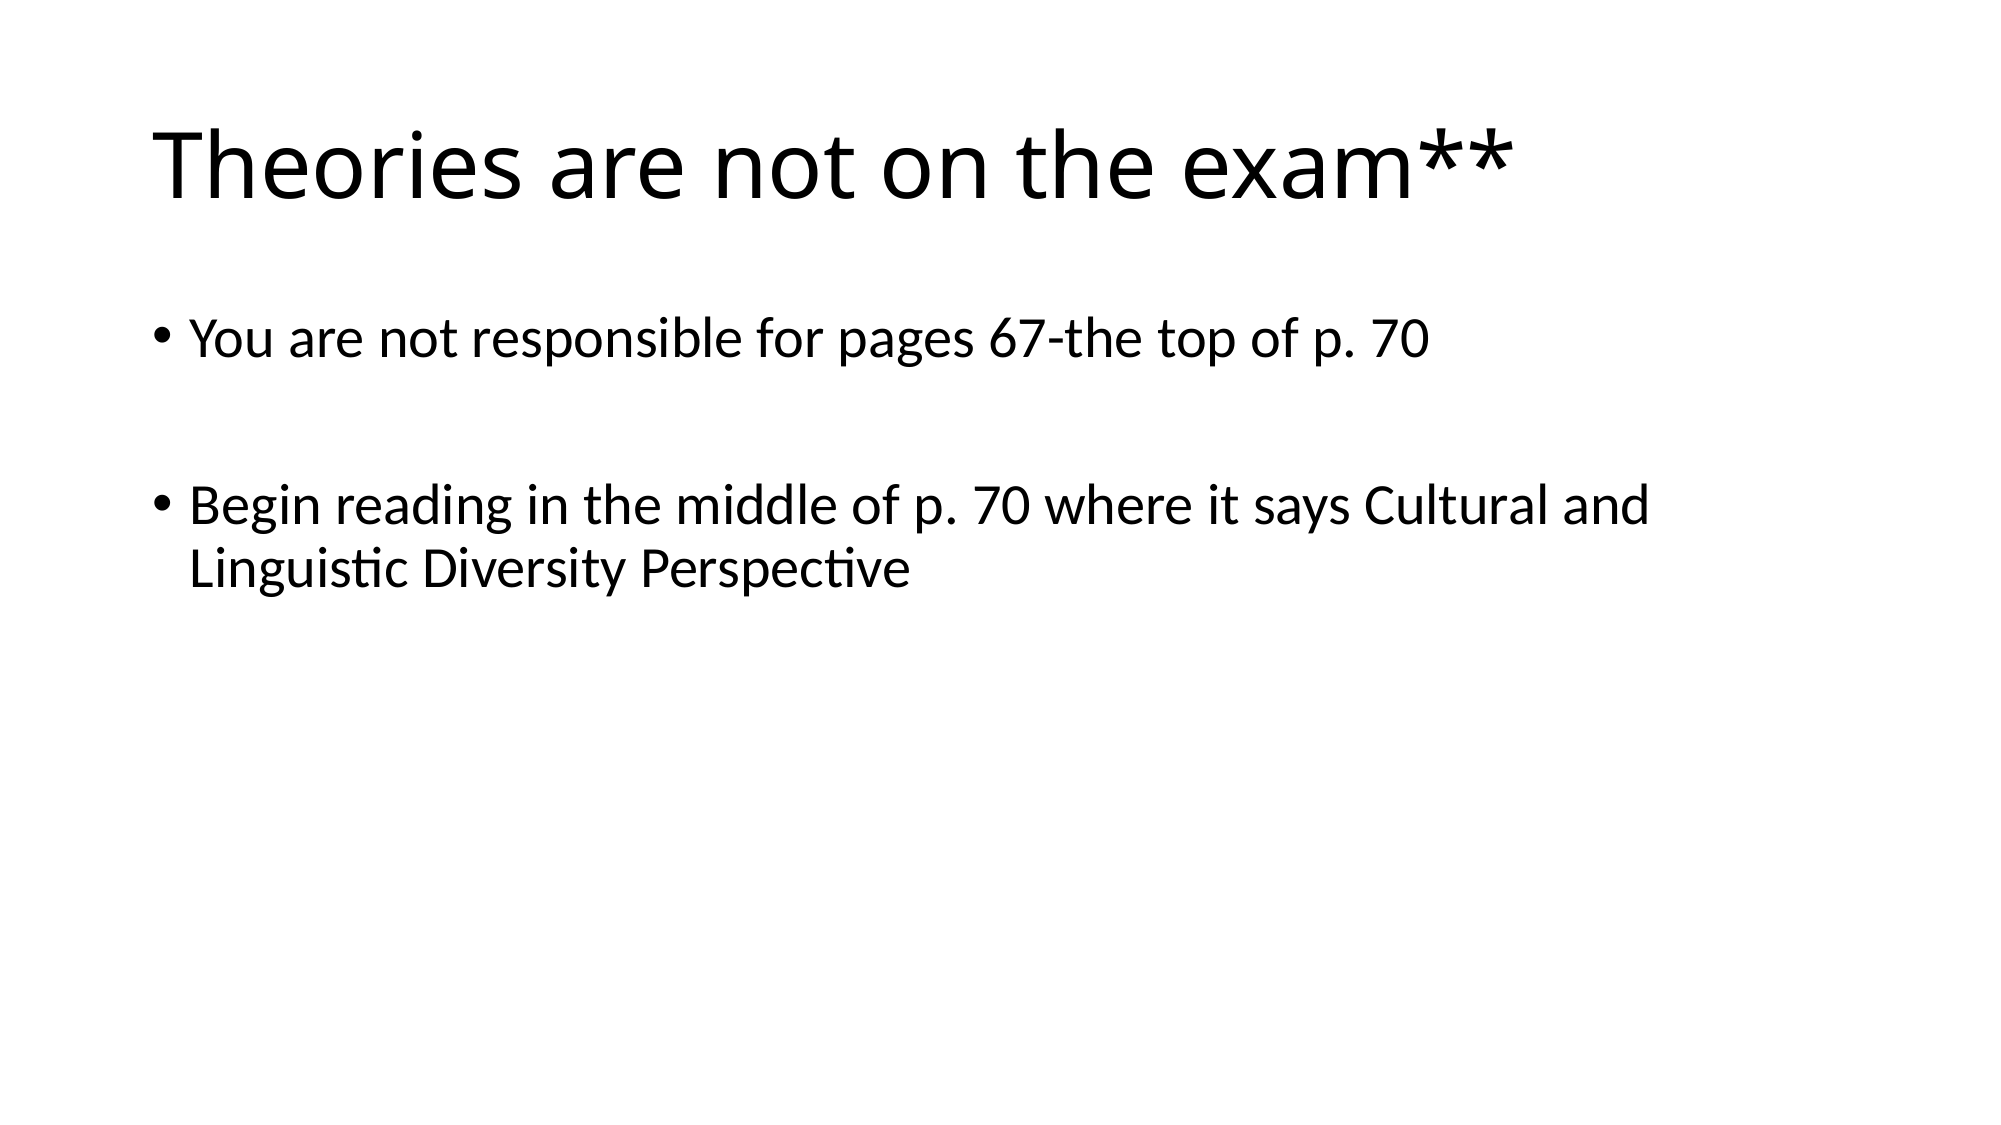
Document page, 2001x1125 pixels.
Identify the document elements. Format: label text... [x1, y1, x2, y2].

list You are not responsible for pages 67-the top of p. 70 Begin reading in the middle of p. 70 where it says Cultural and Linguistic Diversity Perspective [137, 299, 1863, 1014]
title Theories are not on the exam** [137, 59, 1863, 278]
